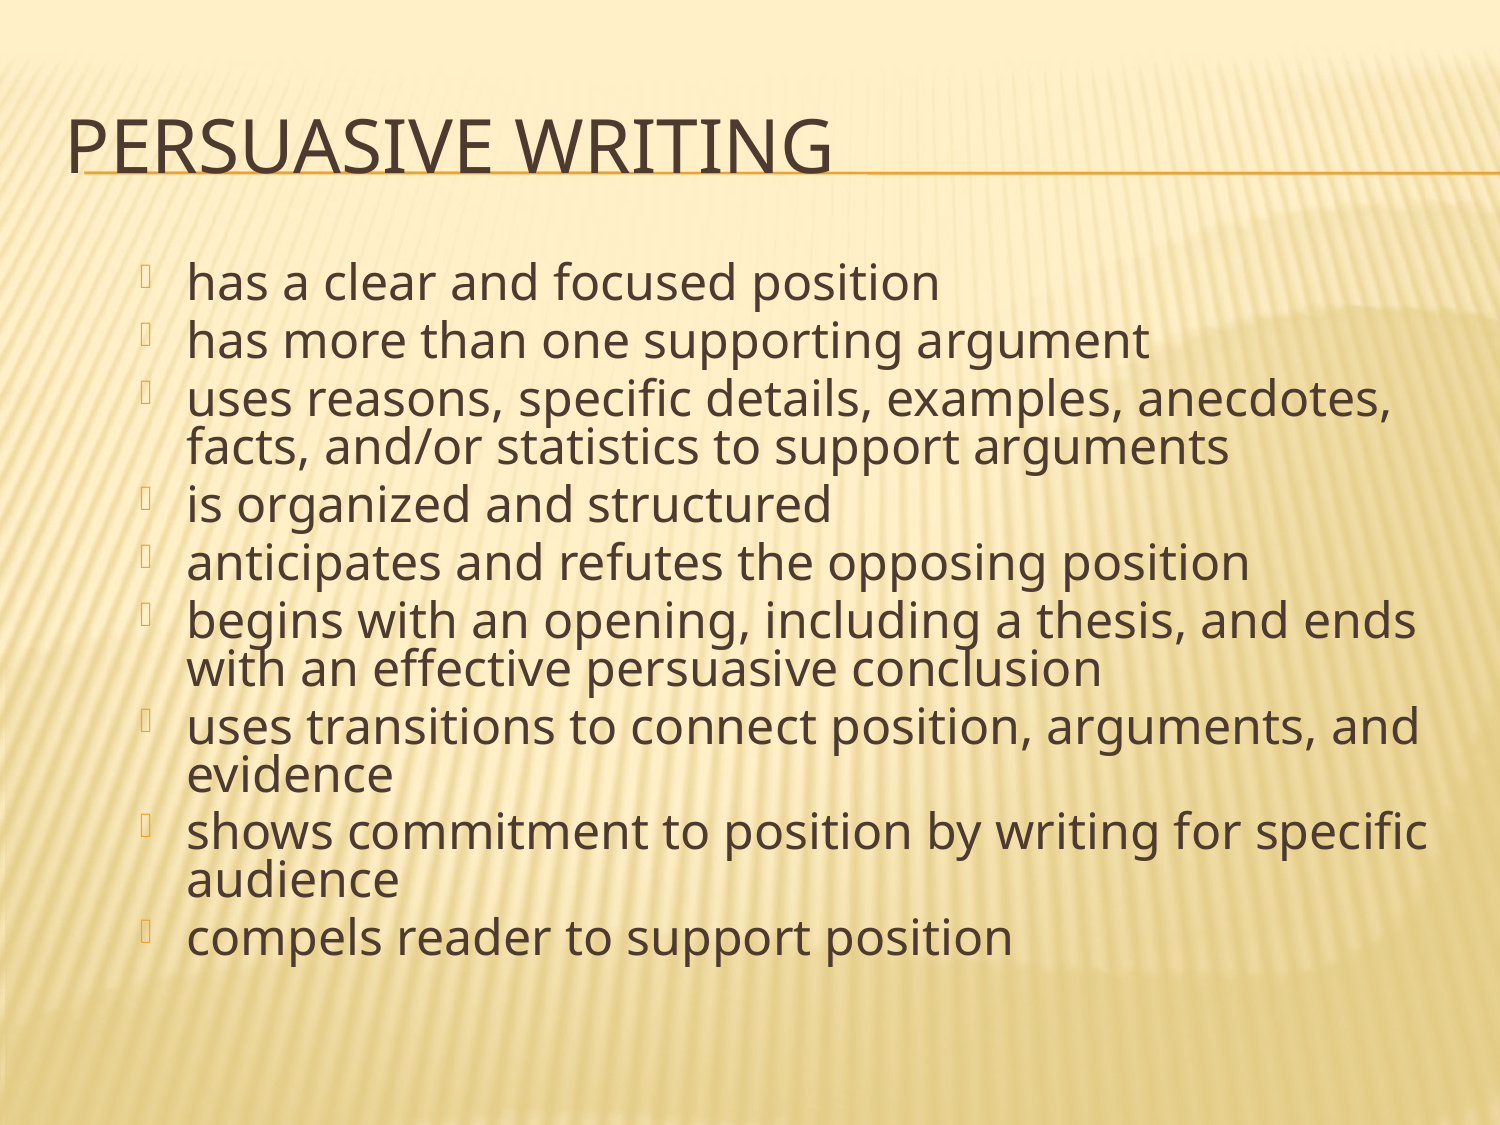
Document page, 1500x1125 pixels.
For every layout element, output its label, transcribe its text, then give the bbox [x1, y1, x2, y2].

title Persuasive writing [50, 75, 1475, 213]
list has a clear and focused position has more than one supporting argument uses reasons, specific details, examples, anecdotes, facts, and/or statistics to support arguments is organized and structured anticipates and refutes the opposing position begins with an opening, including a thesis, and ends with an effective persuasive conclusion uses transitions to connect position, arguments, and evidence shows commitment to position by writing for specific audience compels reader to support position [50, 254, 1475, 998]
